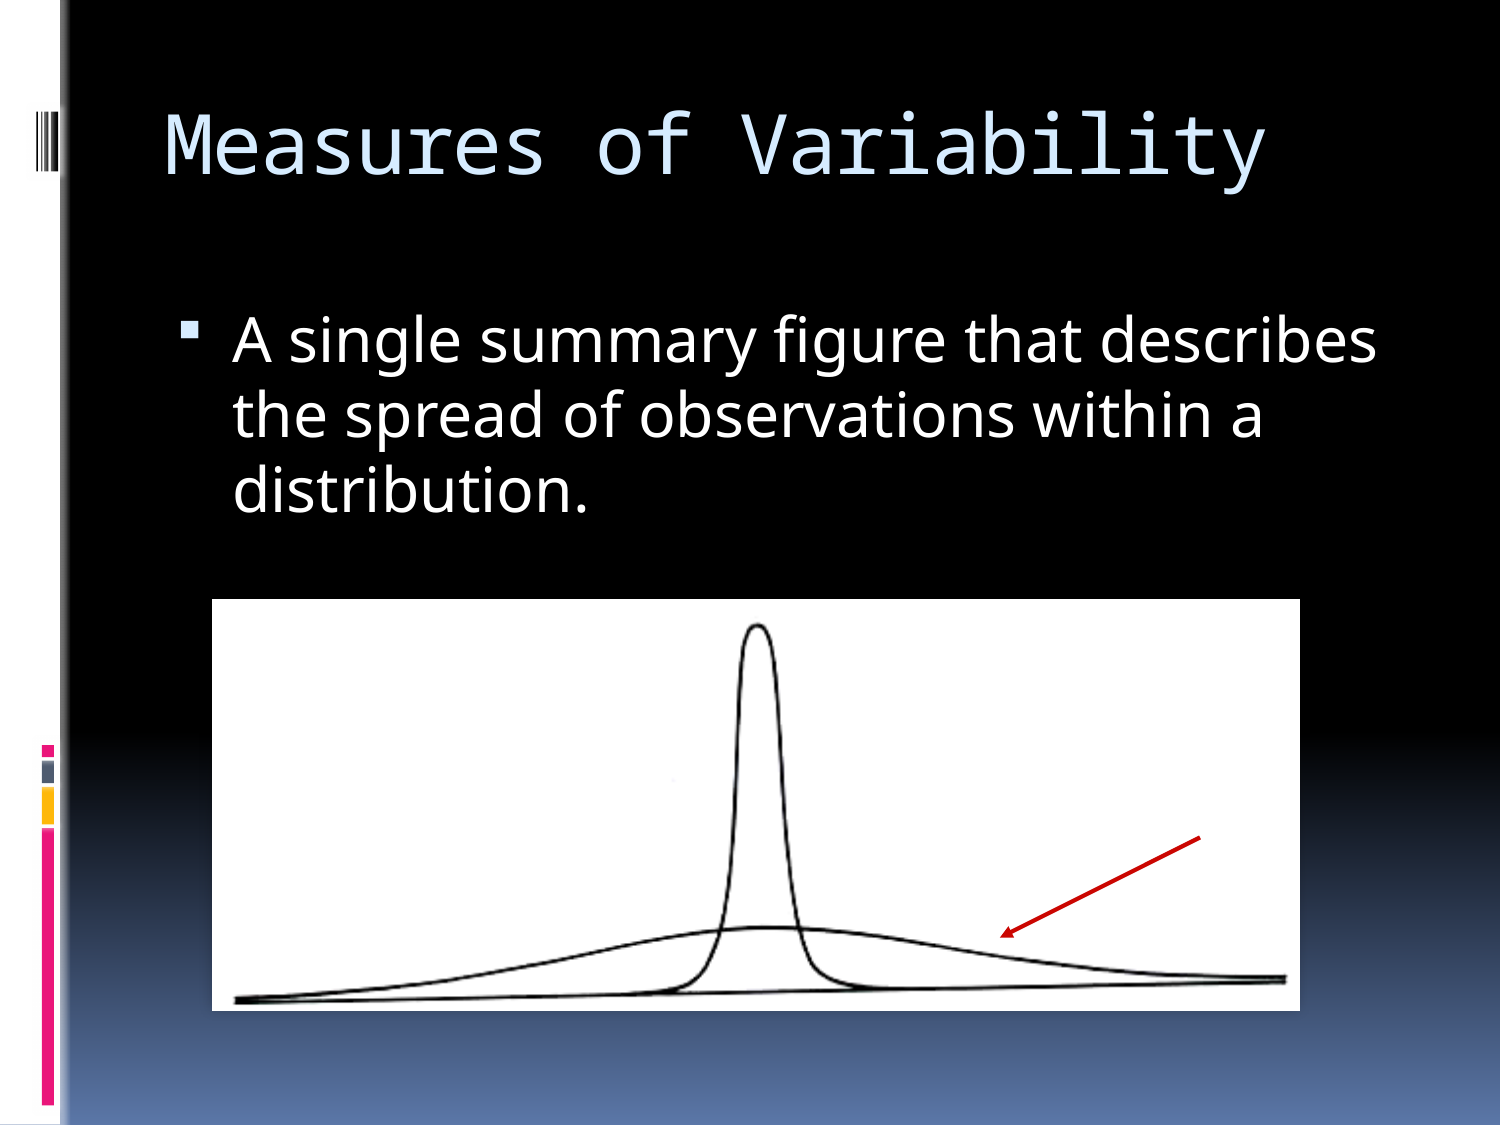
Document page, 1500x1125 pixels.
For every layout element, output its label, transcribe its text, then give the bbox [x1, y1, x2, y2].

picture [212, 599, 1301, 1012]
title Measures of Variability [150, 83, 1425, 234]
table_cell Mean = 70.36 [208, 595, 1309, 1019]
list A single summary figure that describes the spread of observations within a distribution. [150, 292, 1425, 1043]
